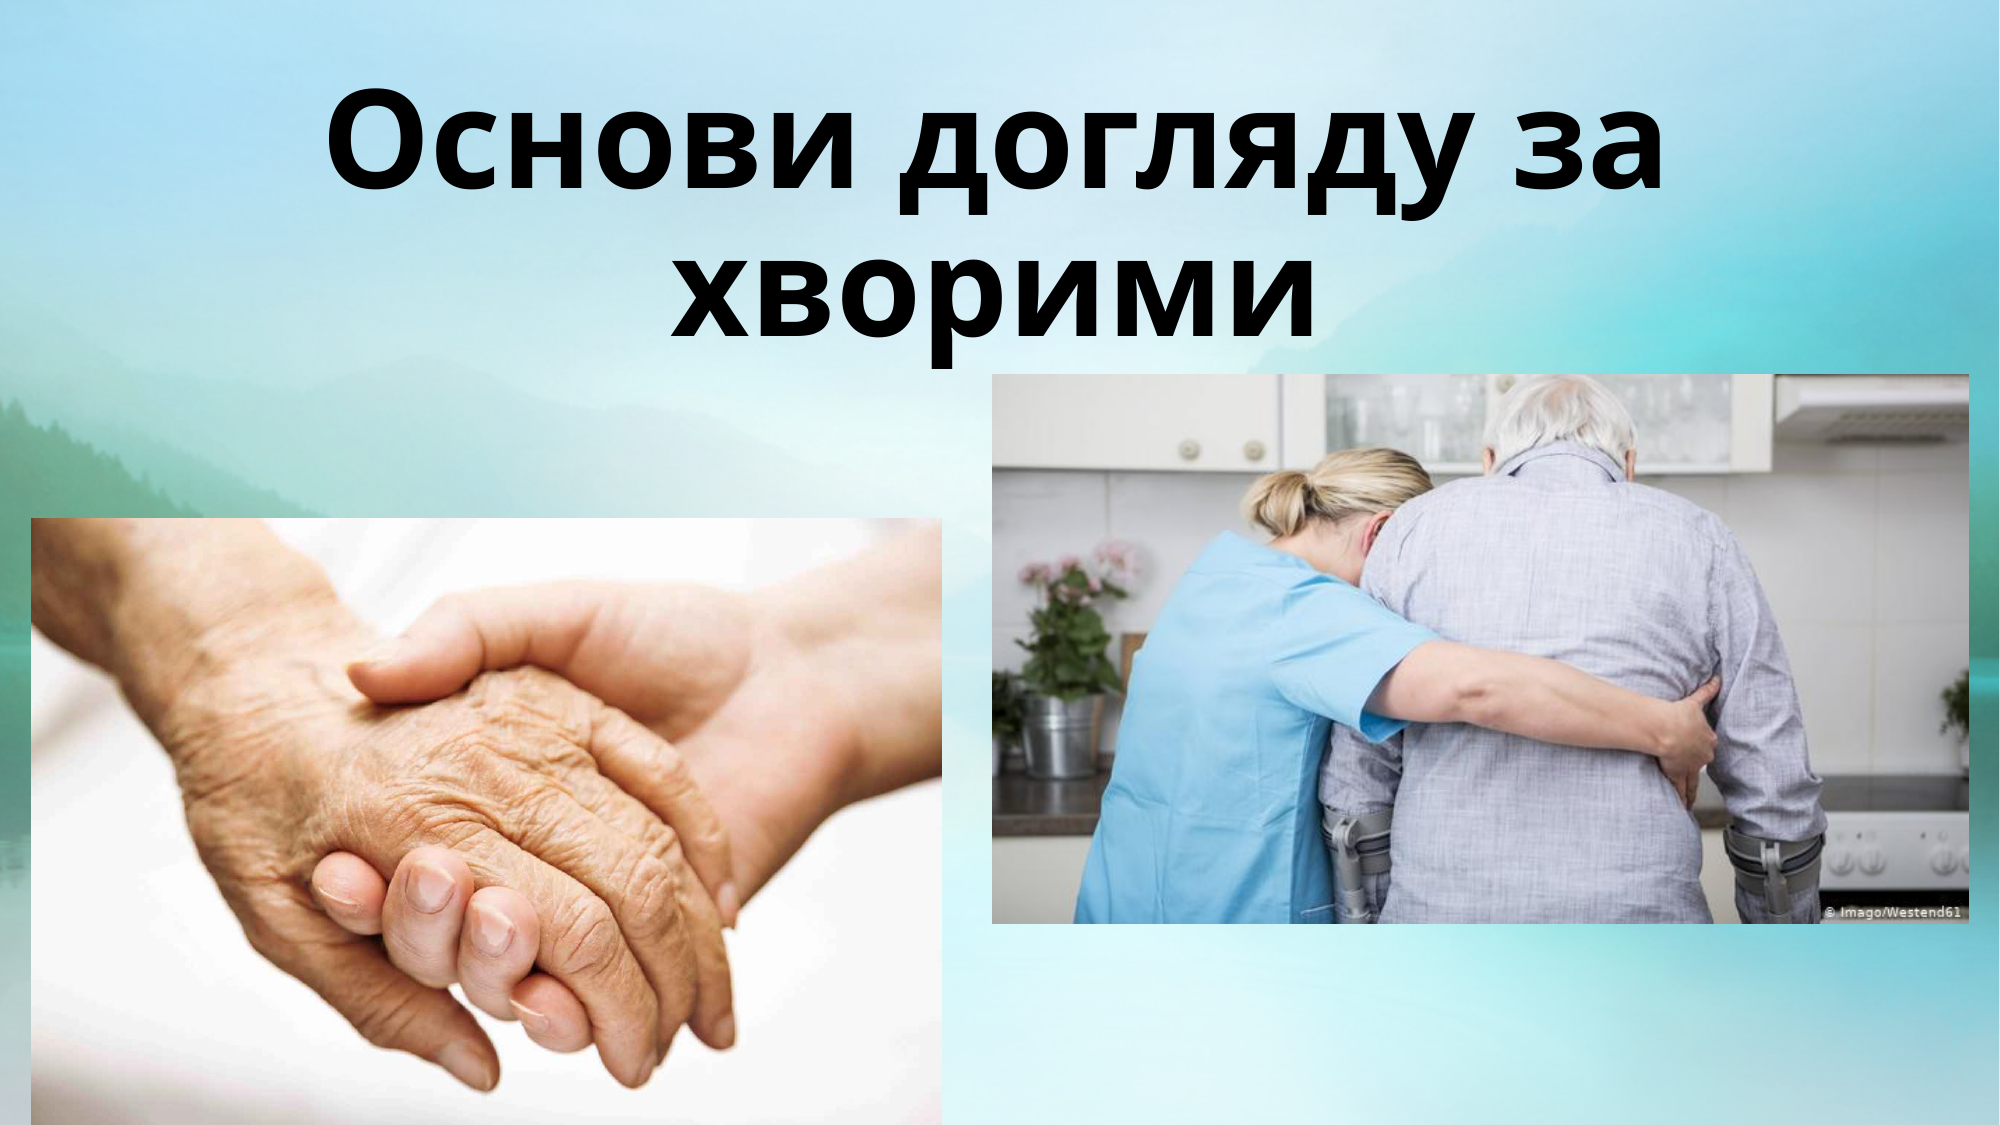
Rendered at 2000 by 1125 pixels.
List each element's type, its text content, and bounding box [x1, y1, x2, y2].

picture [0, 0, 2000, 1125]
title Основи догляду за хворими [302, 19, 1691, 374]
